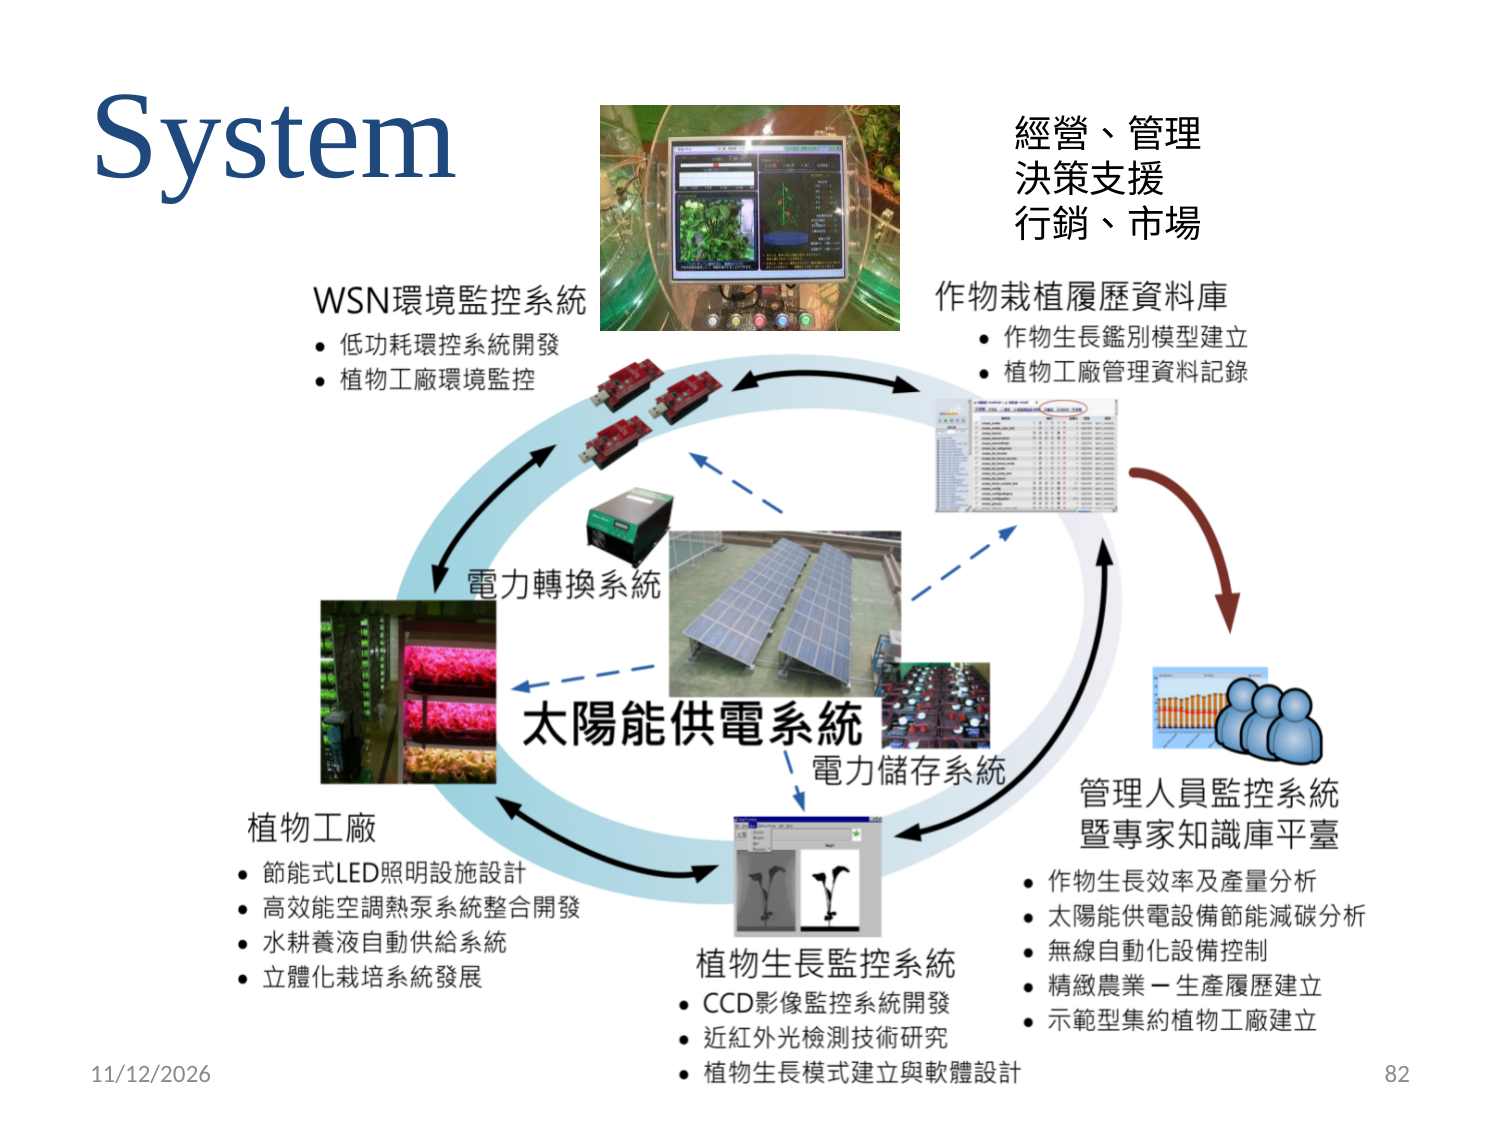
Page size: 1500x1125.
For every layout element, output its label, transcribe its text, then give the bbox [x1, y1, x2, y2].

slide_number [75, 1042, 425, 1103]
slide_number 82 [1074, 1042, 1425, 1103]
text_box 經營、管理 決策支援 行銷、市場 [1000, 102, 1367, 253]
text_box System [74, 45, 1425, 233]
picture [237, 105, 1367, 1090]
